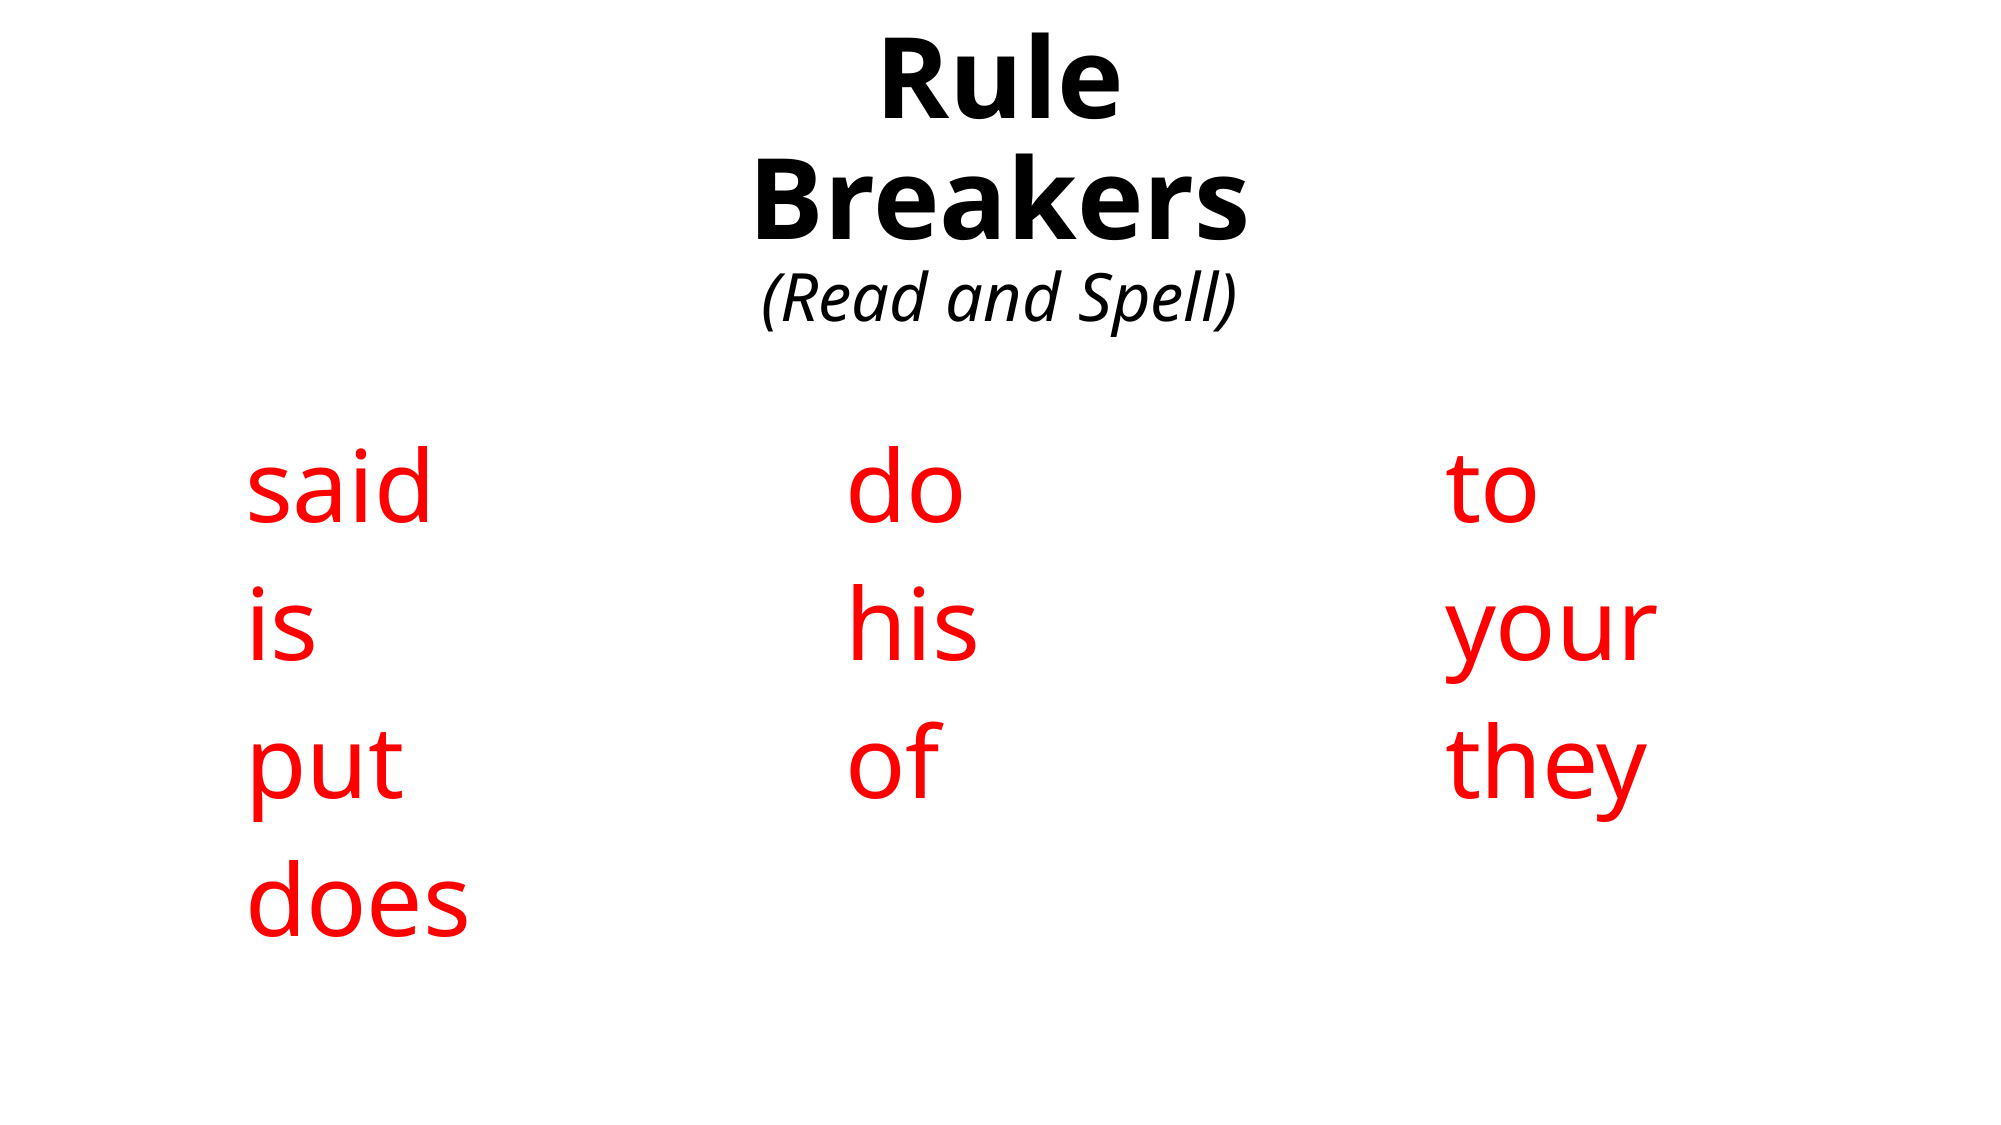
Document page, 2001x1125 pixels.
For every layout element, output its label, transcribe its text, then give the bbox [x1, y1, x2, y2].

text_box said do to is his your put of they does [230, 397, 1792, 964]
title Rule Breakers (Read and Spell) [609, 106, 1391, 344]
